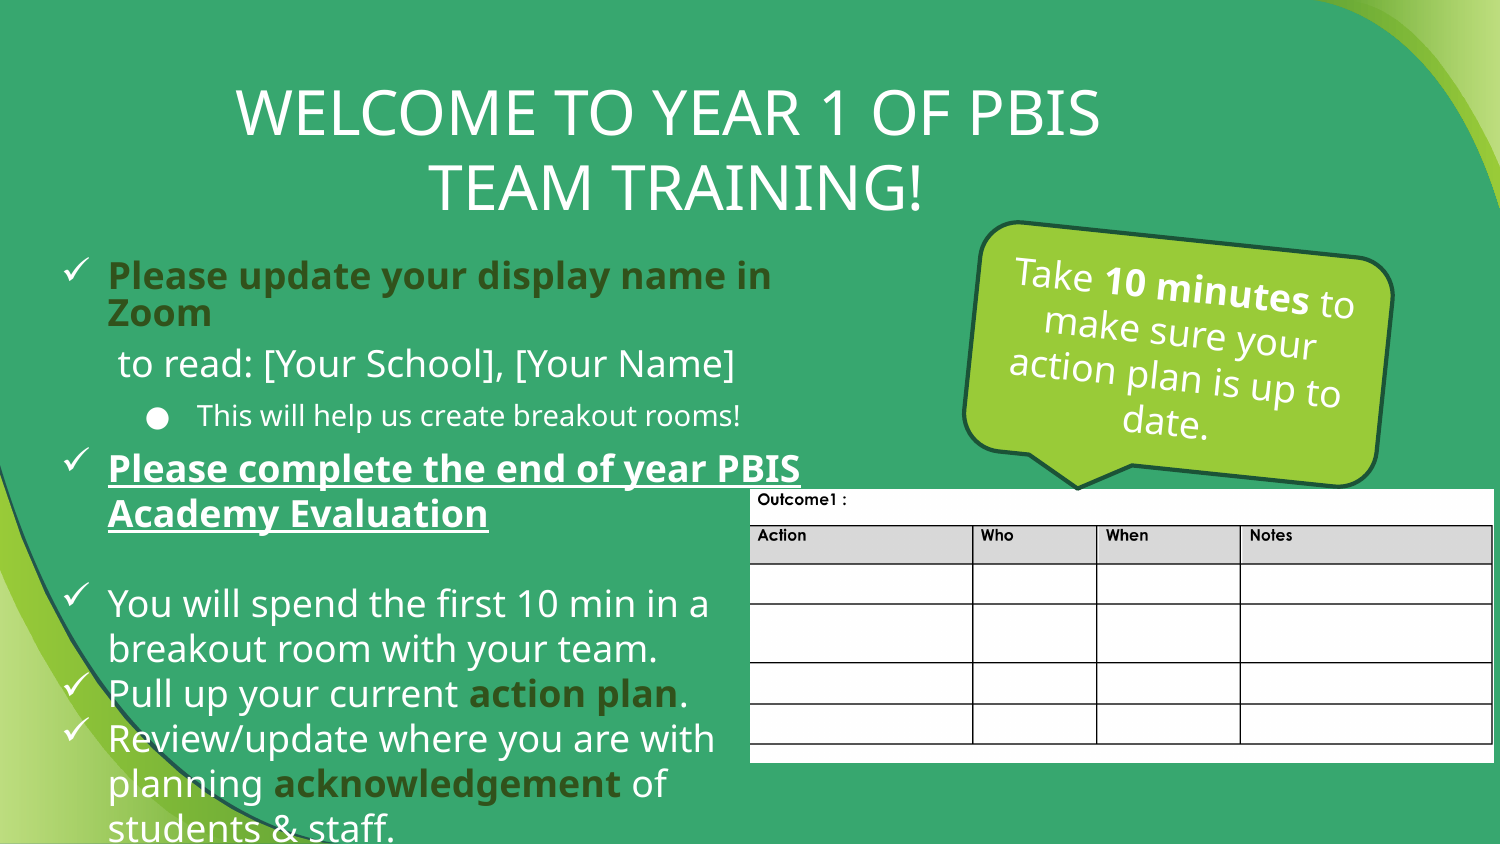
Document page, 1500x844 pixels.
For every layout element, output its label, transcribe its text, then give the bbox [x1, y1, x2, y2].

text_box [749, 488, 1494, 763]
title WELCOME TO YEAR 1 OF PBIS TEAM TRAINING! [100, 57, 1254, 162]
text_box Please update your display name in Zoom to read: [Your School], [Your Name] This will help us create breakout rooms! Please complete the end of year PBIS Academy Evaluation You will spend the first 10 min in a breakout room with your team. Pull up your current action plan. Review/update where you are with planning acknowledgement of students & staff. [45, 191, 817, 763]
text_box Take 10 minutes to make sure your action plan is up to date. [961, 220, 1395, 487]
